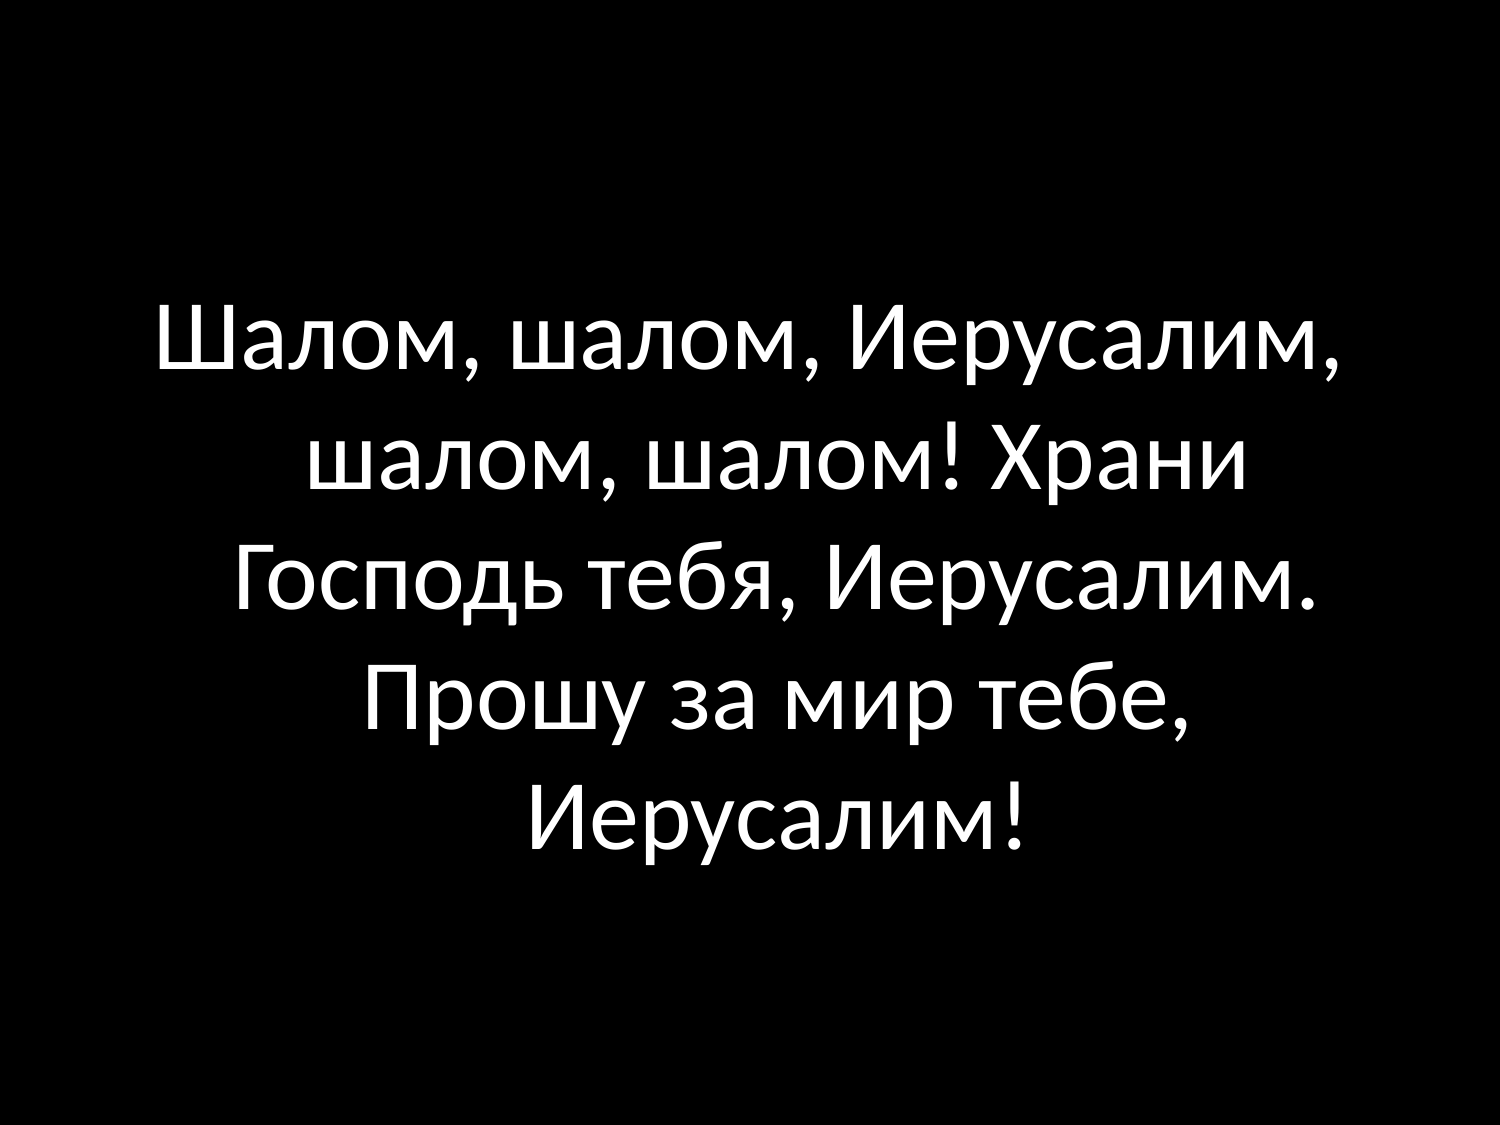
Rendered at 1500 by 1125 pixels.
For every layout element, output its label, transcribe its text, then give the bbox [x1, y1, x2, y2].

list Шалом, шалом, Иерусалим, шалом, шалом! Храни Господь тебя, Иерусалим. Прошу за мир тебе, Иерусалим! [75, 262, 1425, 1005]
